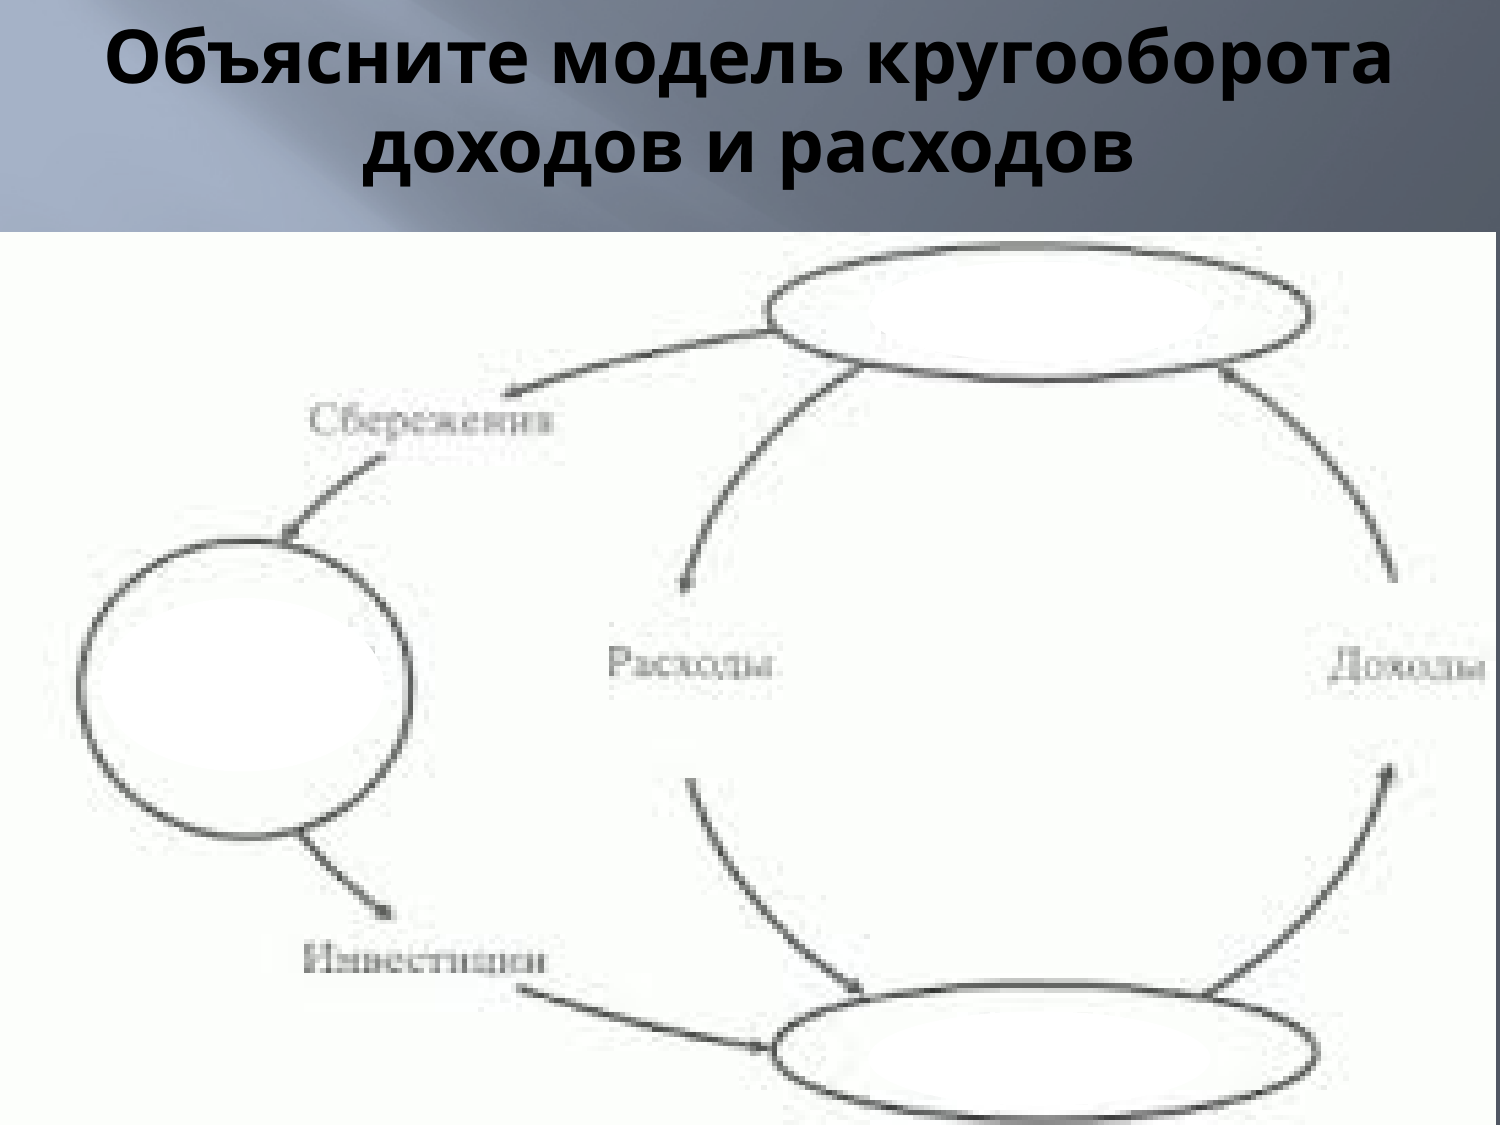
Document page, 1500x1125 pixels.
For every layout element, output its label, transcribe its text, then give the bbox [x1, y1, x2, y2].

picture [0, 232, 1496, 1125]
title Объясните модель кругооборота доходов и расходов [75, 0, 1425, 197]
